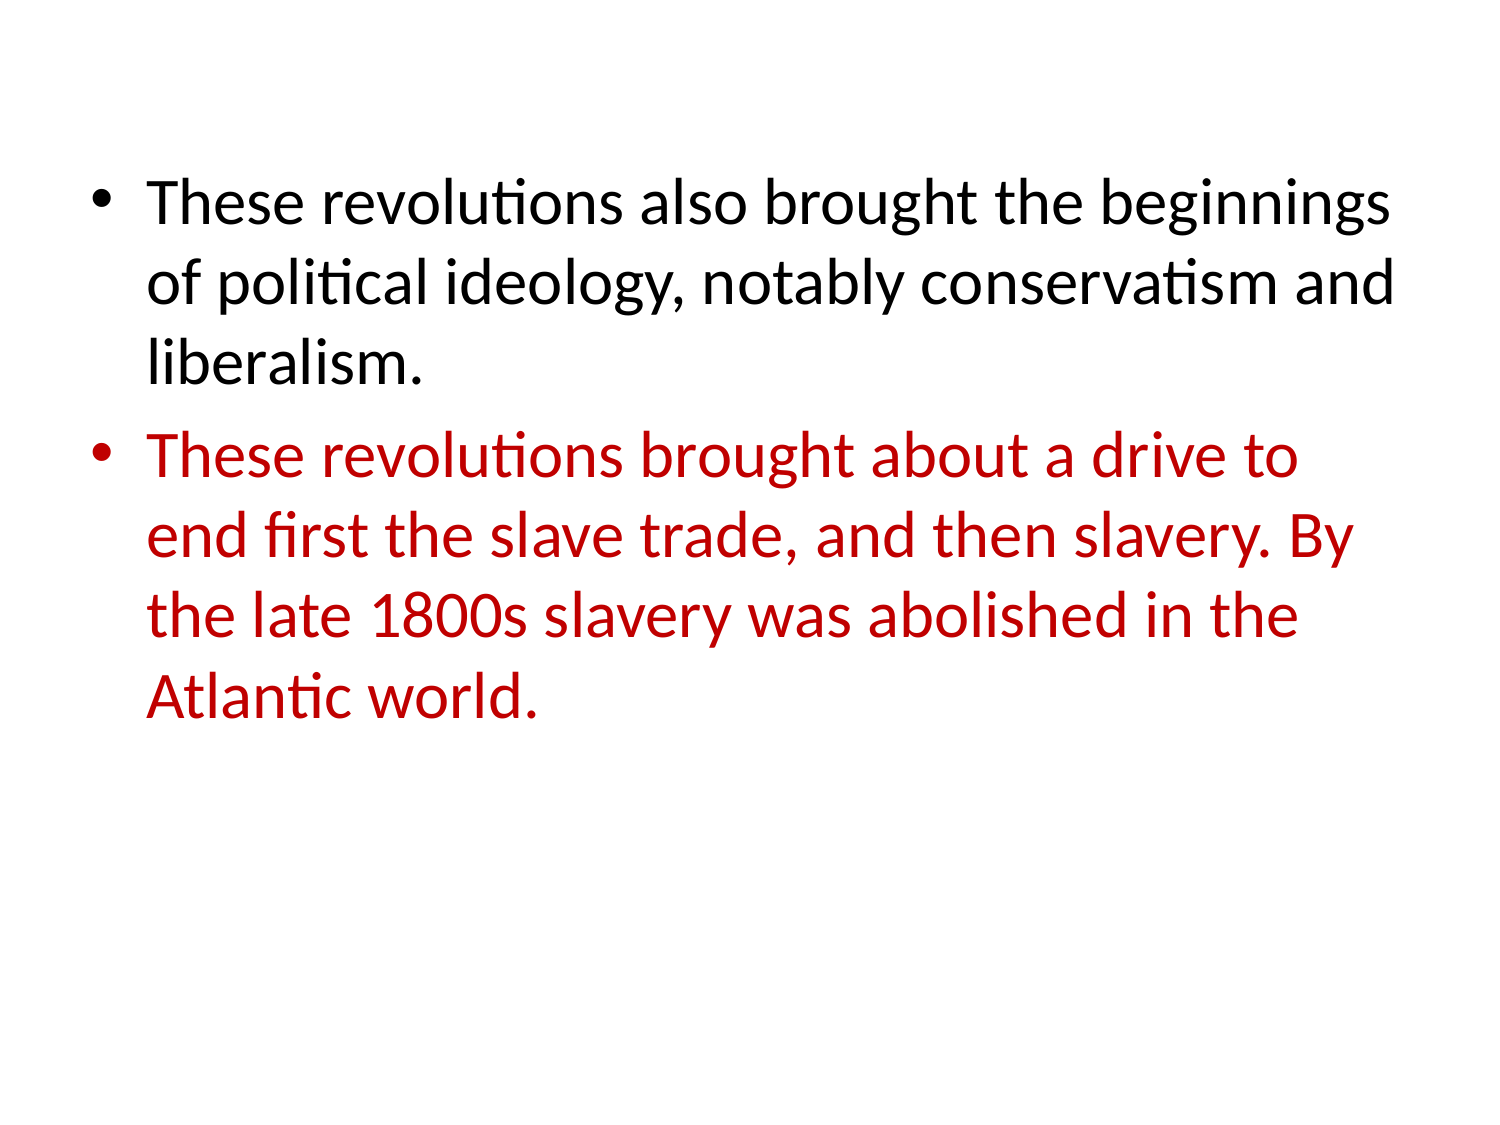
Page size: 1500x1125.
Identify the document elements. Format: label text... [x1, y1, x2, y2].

list These revolutions also brought the beginnings of political ideology, notably conservatism and liberalism. These revolutions brought about a drive to end first the slave trade, and then slavery. By the late 1800s slavery was abolished in the Atlantic world. [75, 149, 1425, 1005]
